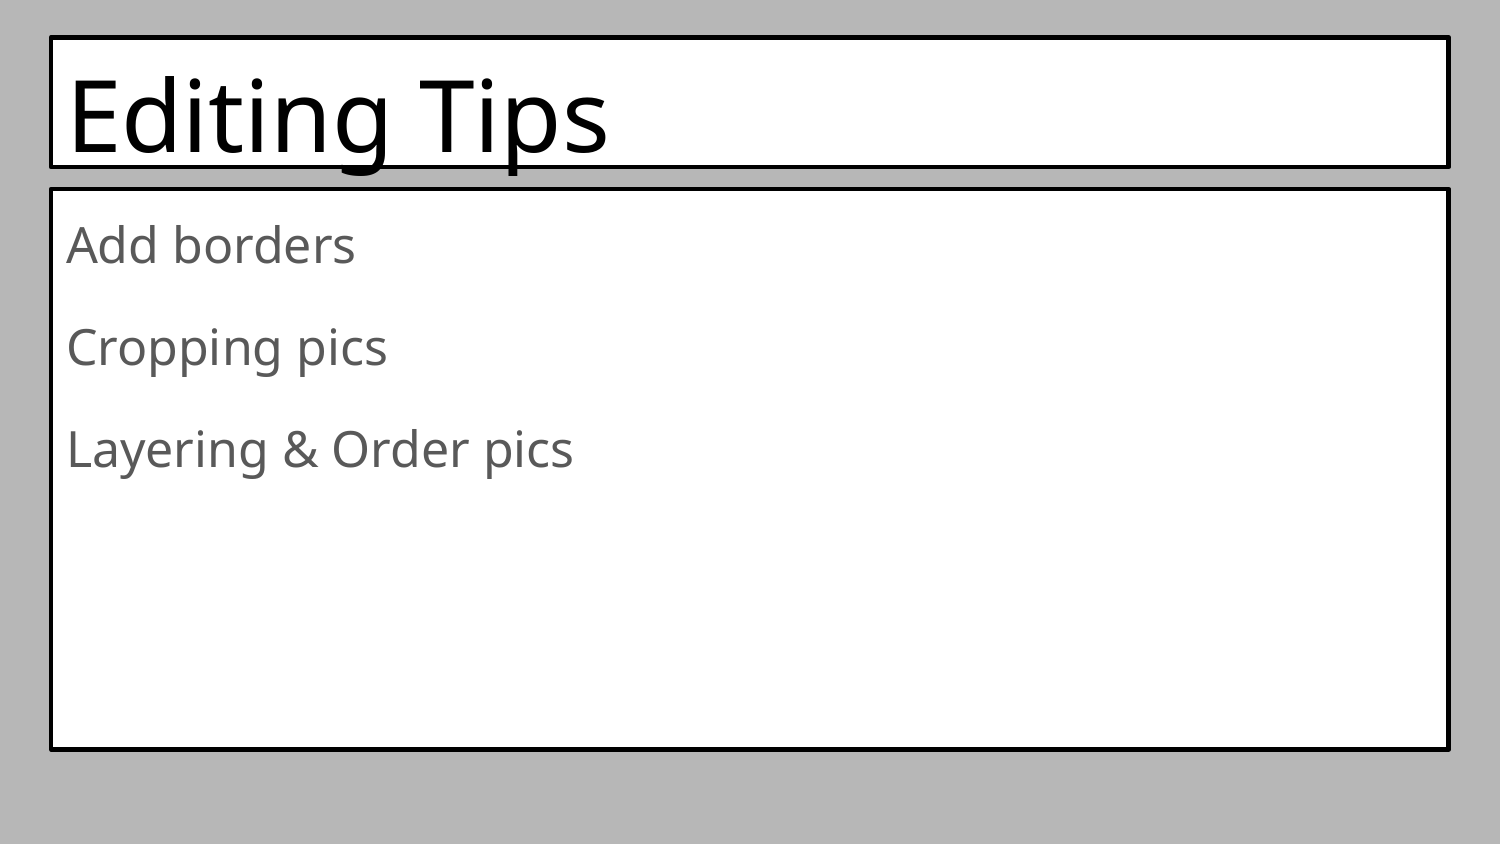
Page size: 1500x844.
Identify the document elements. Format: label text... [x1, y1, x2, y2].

title Editing Tips [49, 35, 1451, 169]
list Add borders Cropping pics Layering & Order pics [49, 187, 1451, 752]
